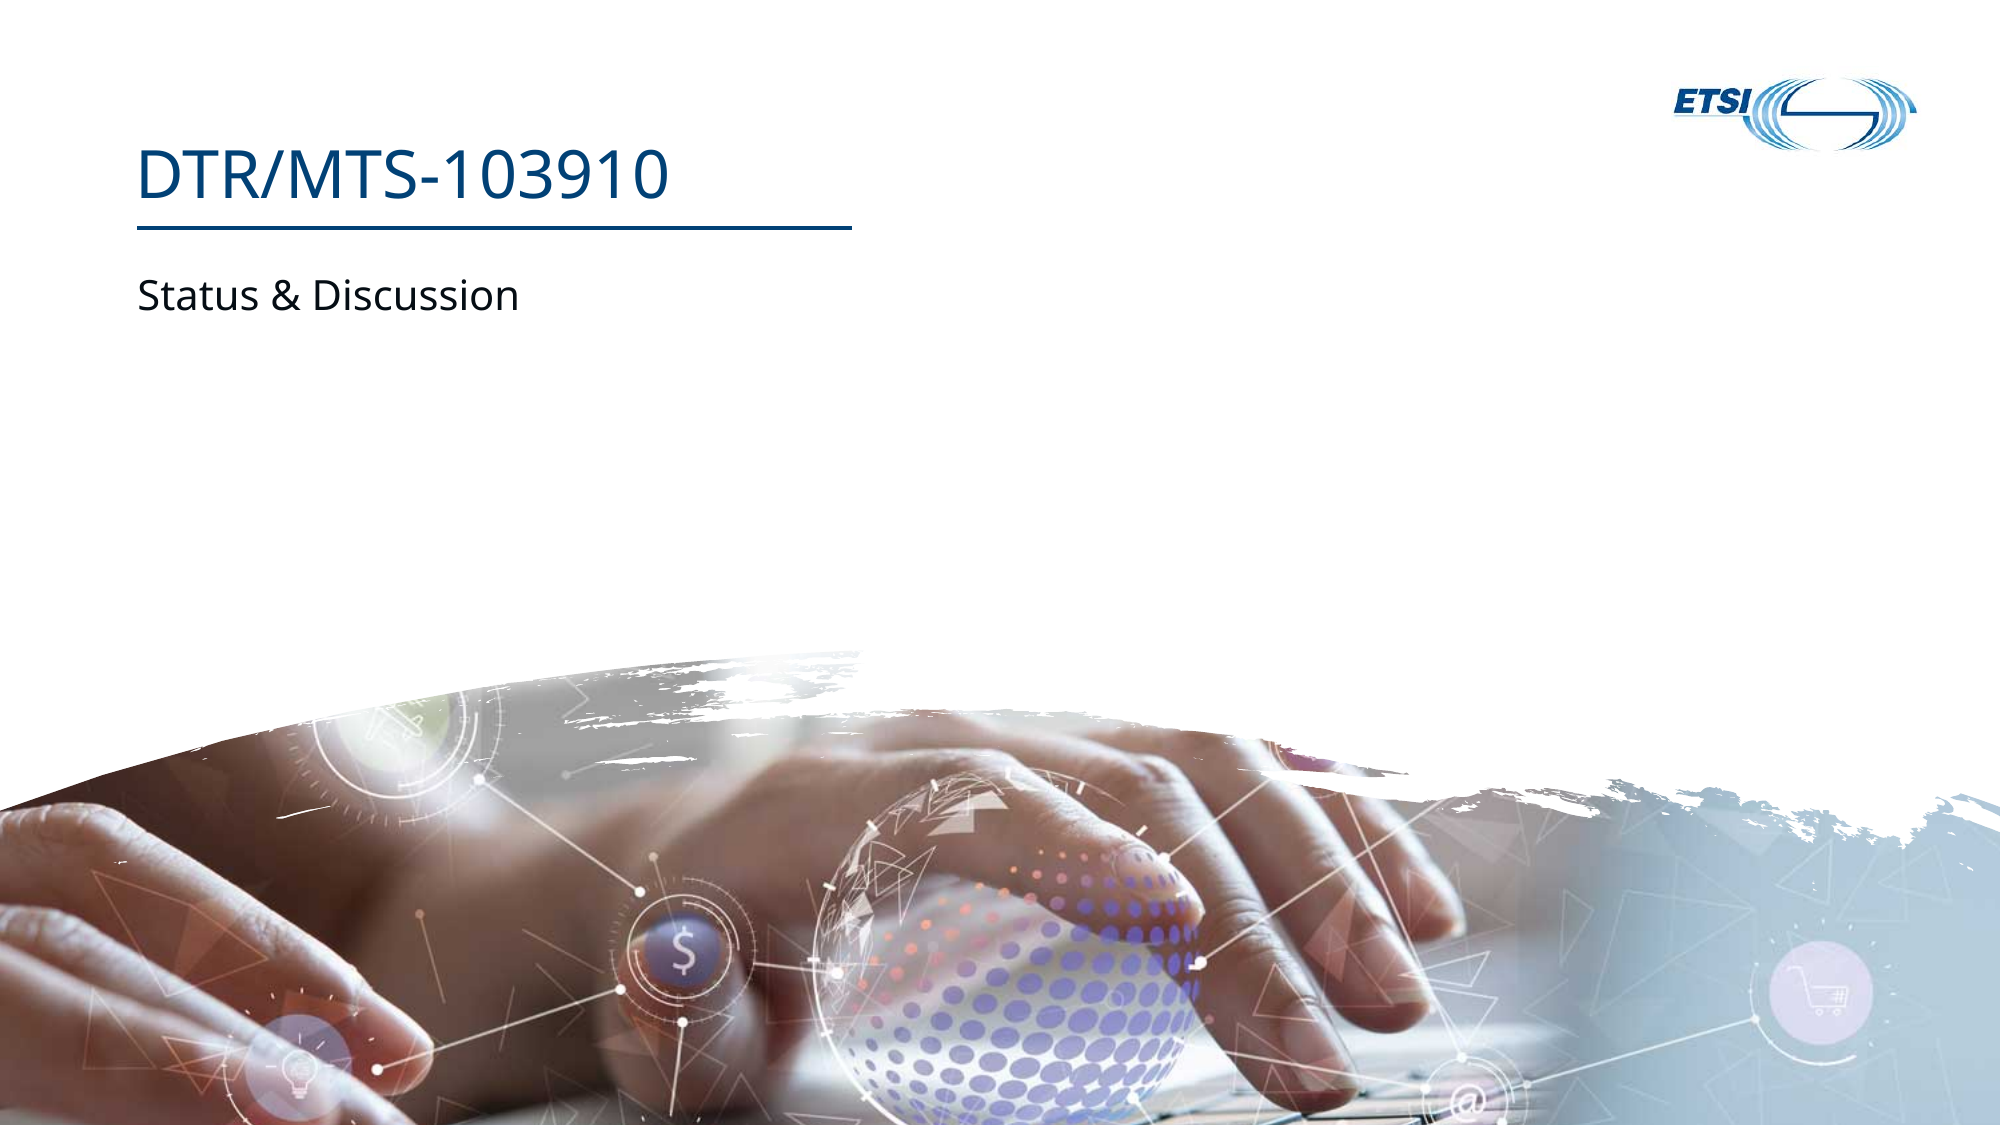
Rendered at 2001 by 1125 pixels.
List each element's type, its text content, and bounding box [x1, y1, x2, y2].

list Status & Discussion [137, 261, 1380, 328]
picture [1671, 66, 1931, 157]
title DTR/MTS-103910 [120, 133, 1363, 229]
picture [0, 650, 2001, 1125]
